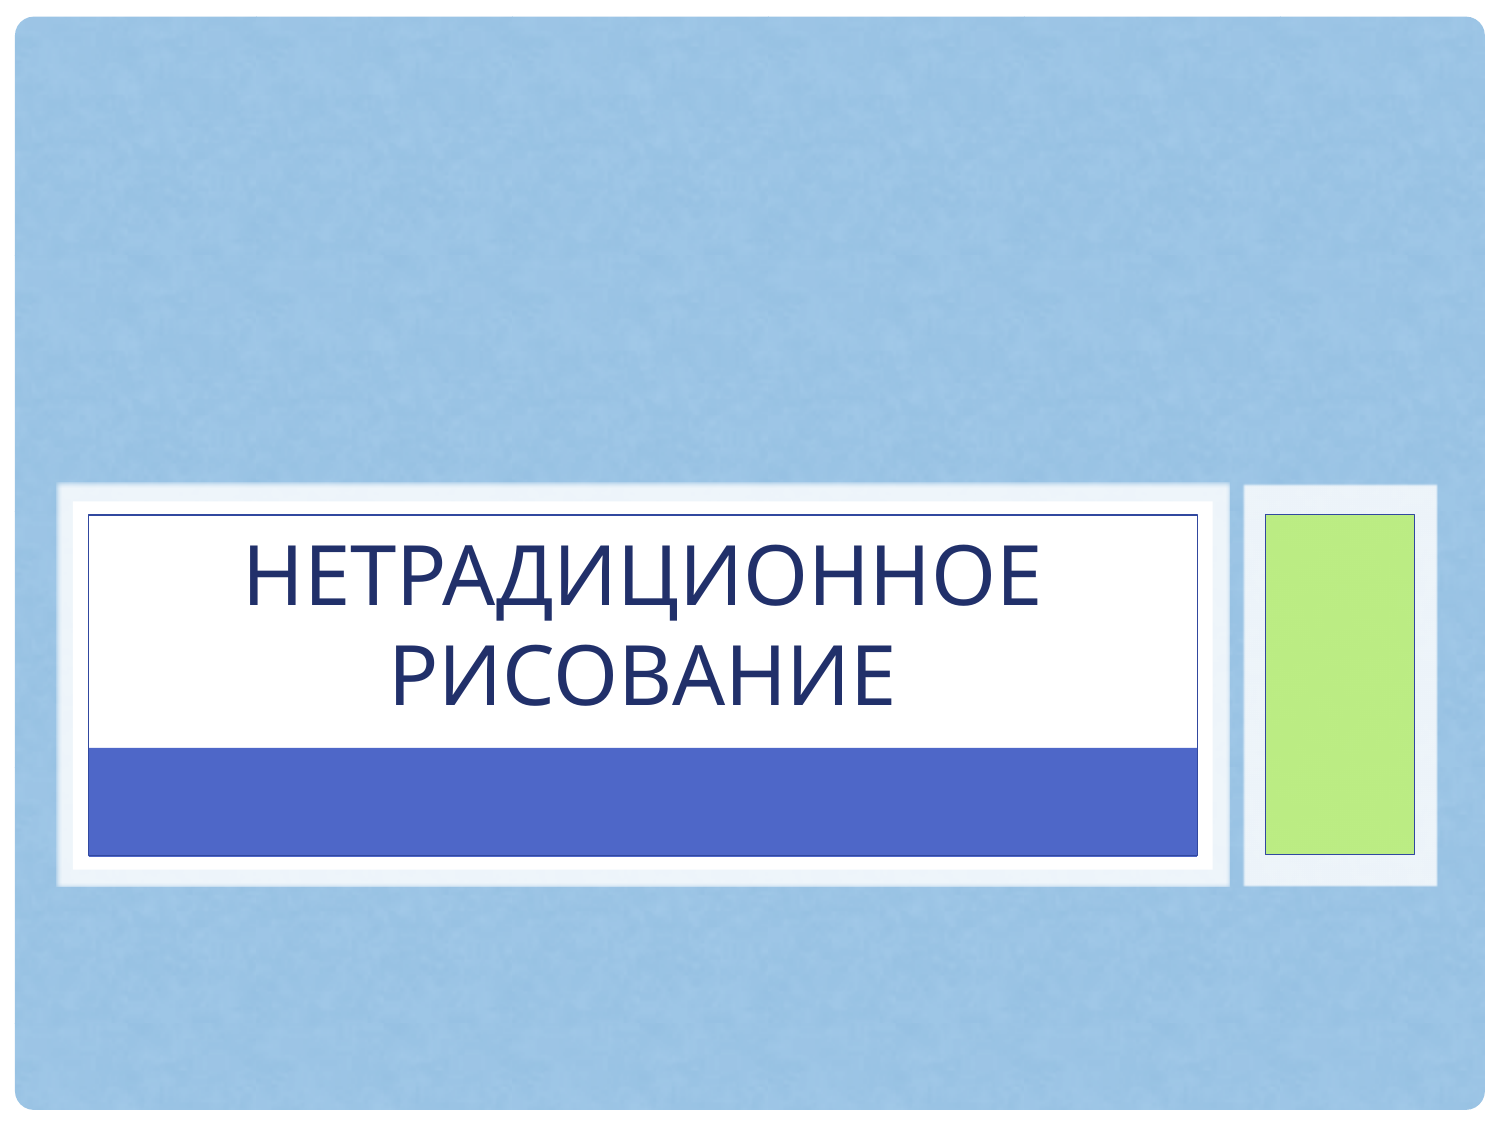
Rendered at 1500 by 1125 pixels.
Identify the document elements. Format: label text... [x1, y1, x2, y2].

title Нетрадиционное рисование [99, 529, 1187, 730]
